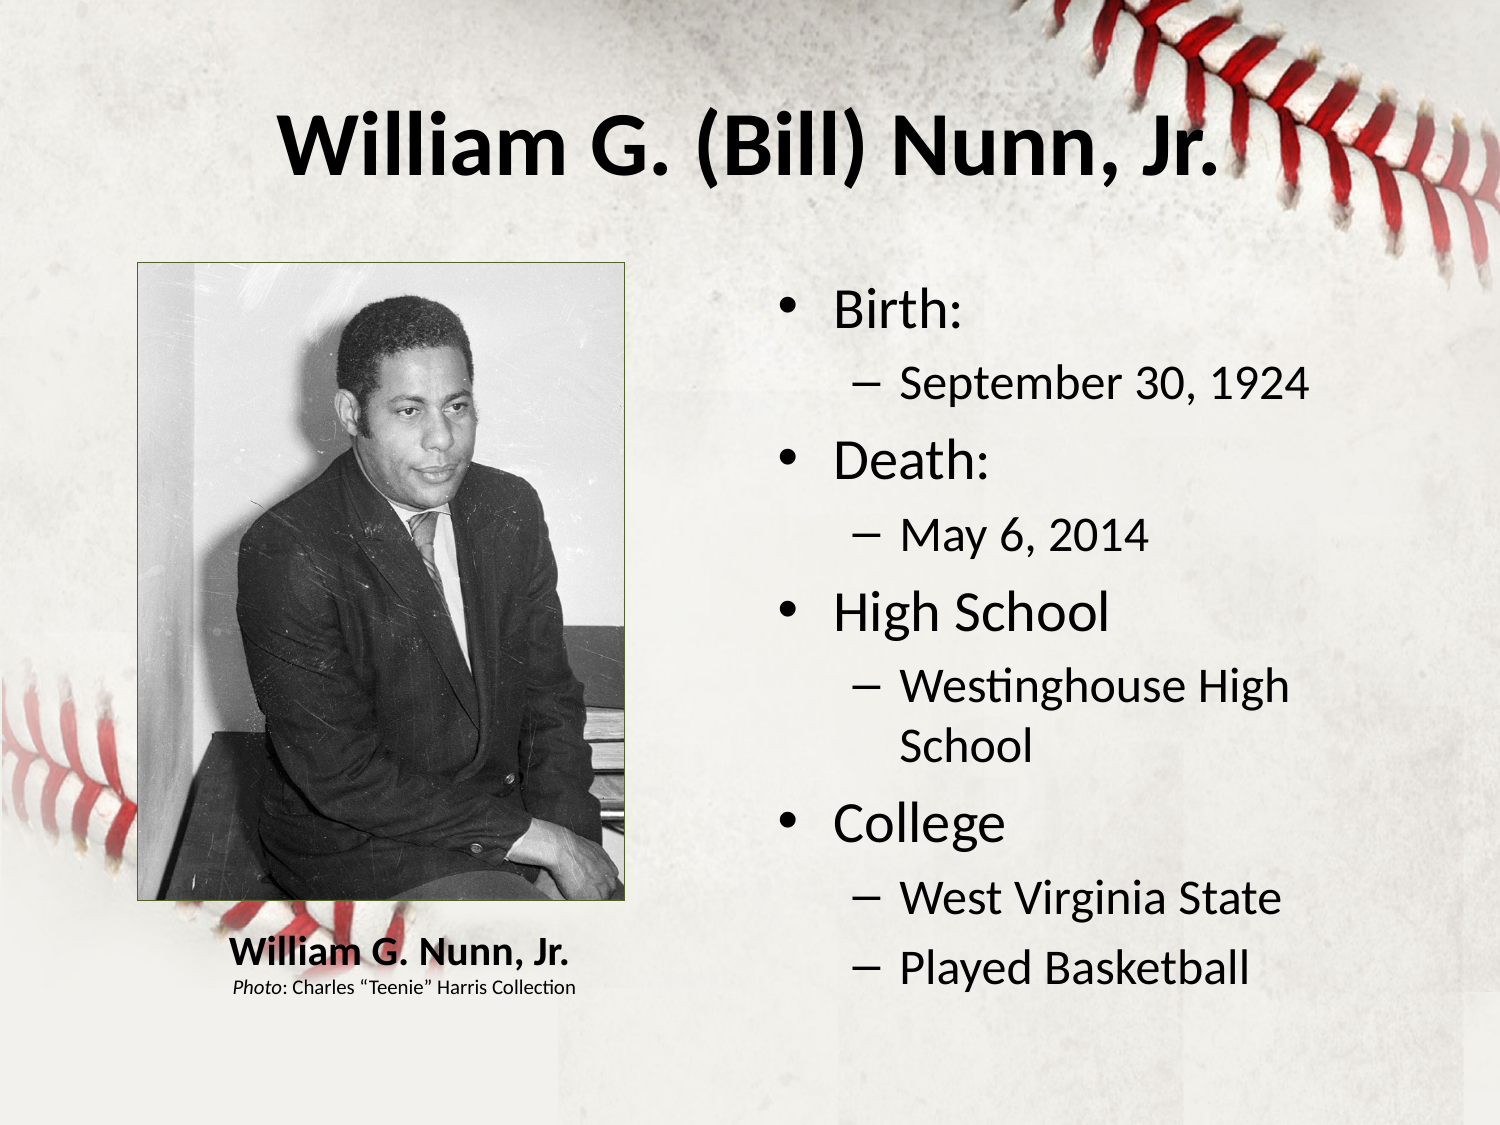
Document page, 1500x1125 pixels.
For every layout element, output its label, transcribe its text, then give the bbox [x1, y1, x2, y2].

text_box William G. Nunn, Jr. Photo: Charles “Teenie” Harris Collection [135, 916, 674, 1006]
title William G. (Bill) Nunn, Jr. [75, 45, 1425, 233]
picture [0, 0, 1500, 1125]
list Birth: September 30, 1924 Death: May 6, 2014 High School Westinghouse High School College West Virginia State Played Basketball [762, 262, 1425, 1005]
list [137, 262, 626, 901]
